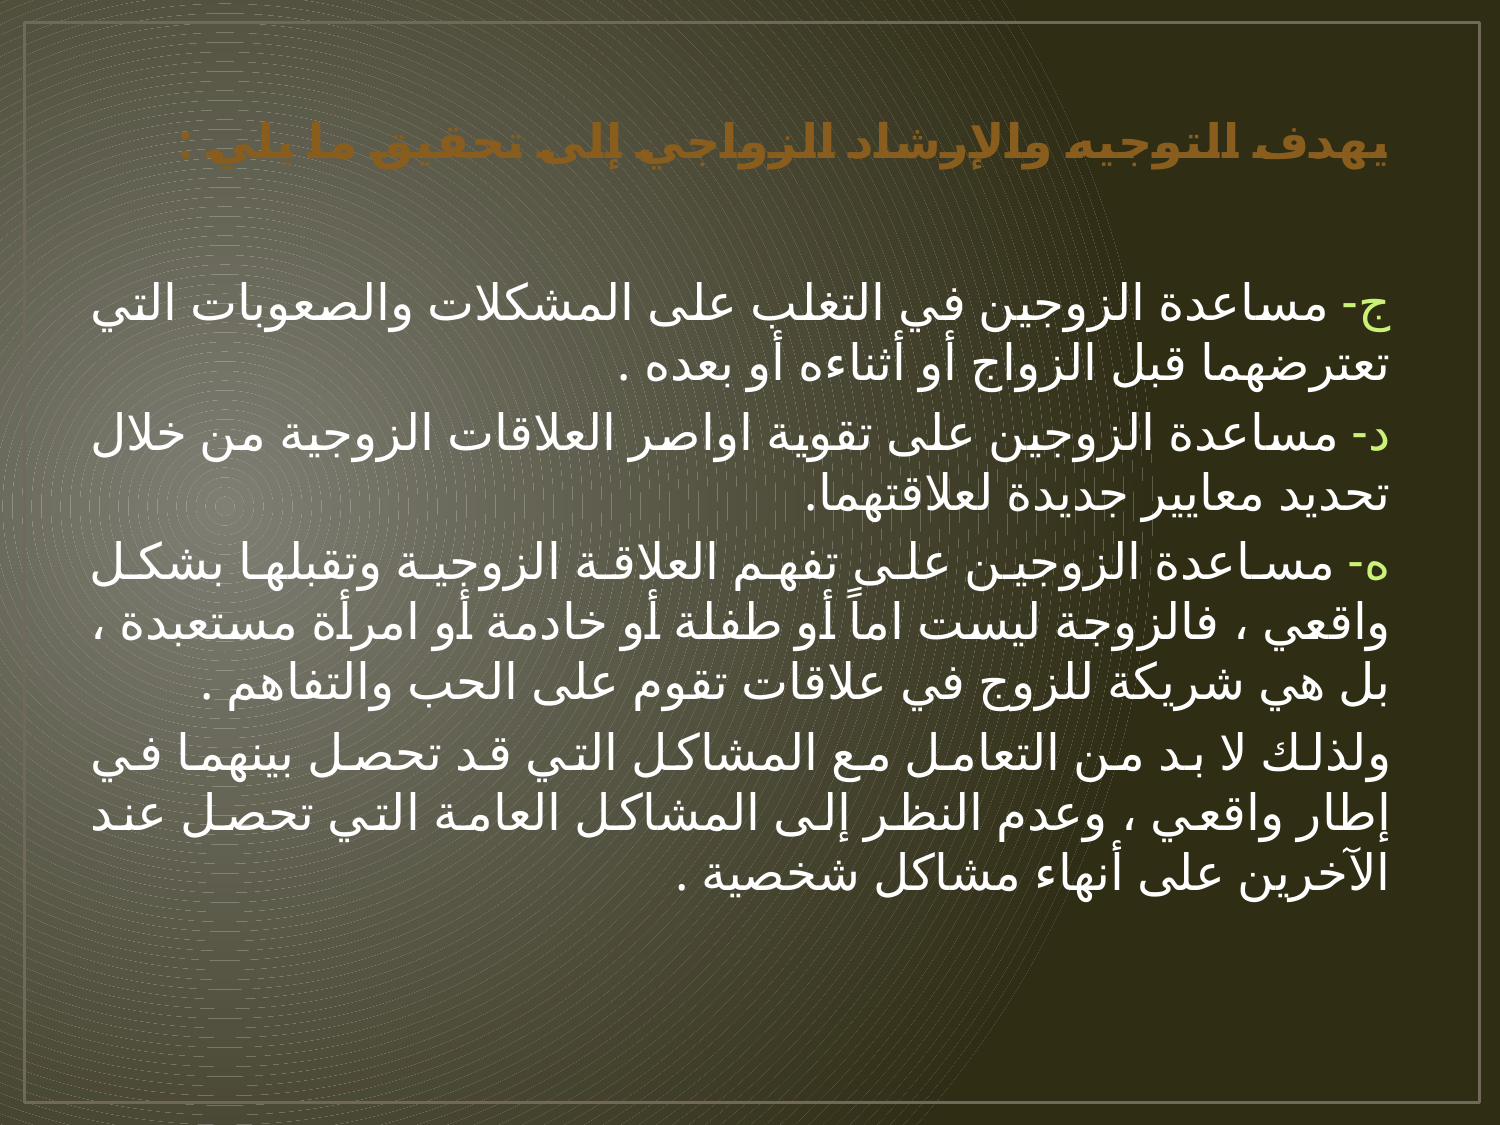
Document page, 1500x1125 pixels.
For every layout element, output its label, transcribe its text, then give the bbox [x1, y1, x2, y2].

title يهدف التوجيه والإرشاد الزواجي إلى تحقيق ما يلي : [75, 45, 1425, 233]
list ج- مساعدة الزوجين في التغلب على المشكلات والصعوبات التي تعترضهما قبل الزواج أو أثناءه أو بعده . د- مساعدة الزوجين على تقوية اواصر العلاقات الزوجية من خلال تحديد معايير جديدة لعلاقتهما. ه- مساعدة الزوجين على تفهم العلاقة الزوجية وتقبلها بشكل واقعي ، فالزوجة ليست اماً أو طفلة أو خادمة أو امرأة مستعبدة ، بل هي شريكة للزوج في علاقات تقوم على الحب والتفاهم . ولذلك لا بد من التعامل مع المشاكل التي قد تحصل بينهما في إطار واقعي ، وعدم النظر إلى المشاكل العامة التي تحصل عند الآخرين على أنهاء مشاكل شخصية . [75, 262, 1425, 1005]
